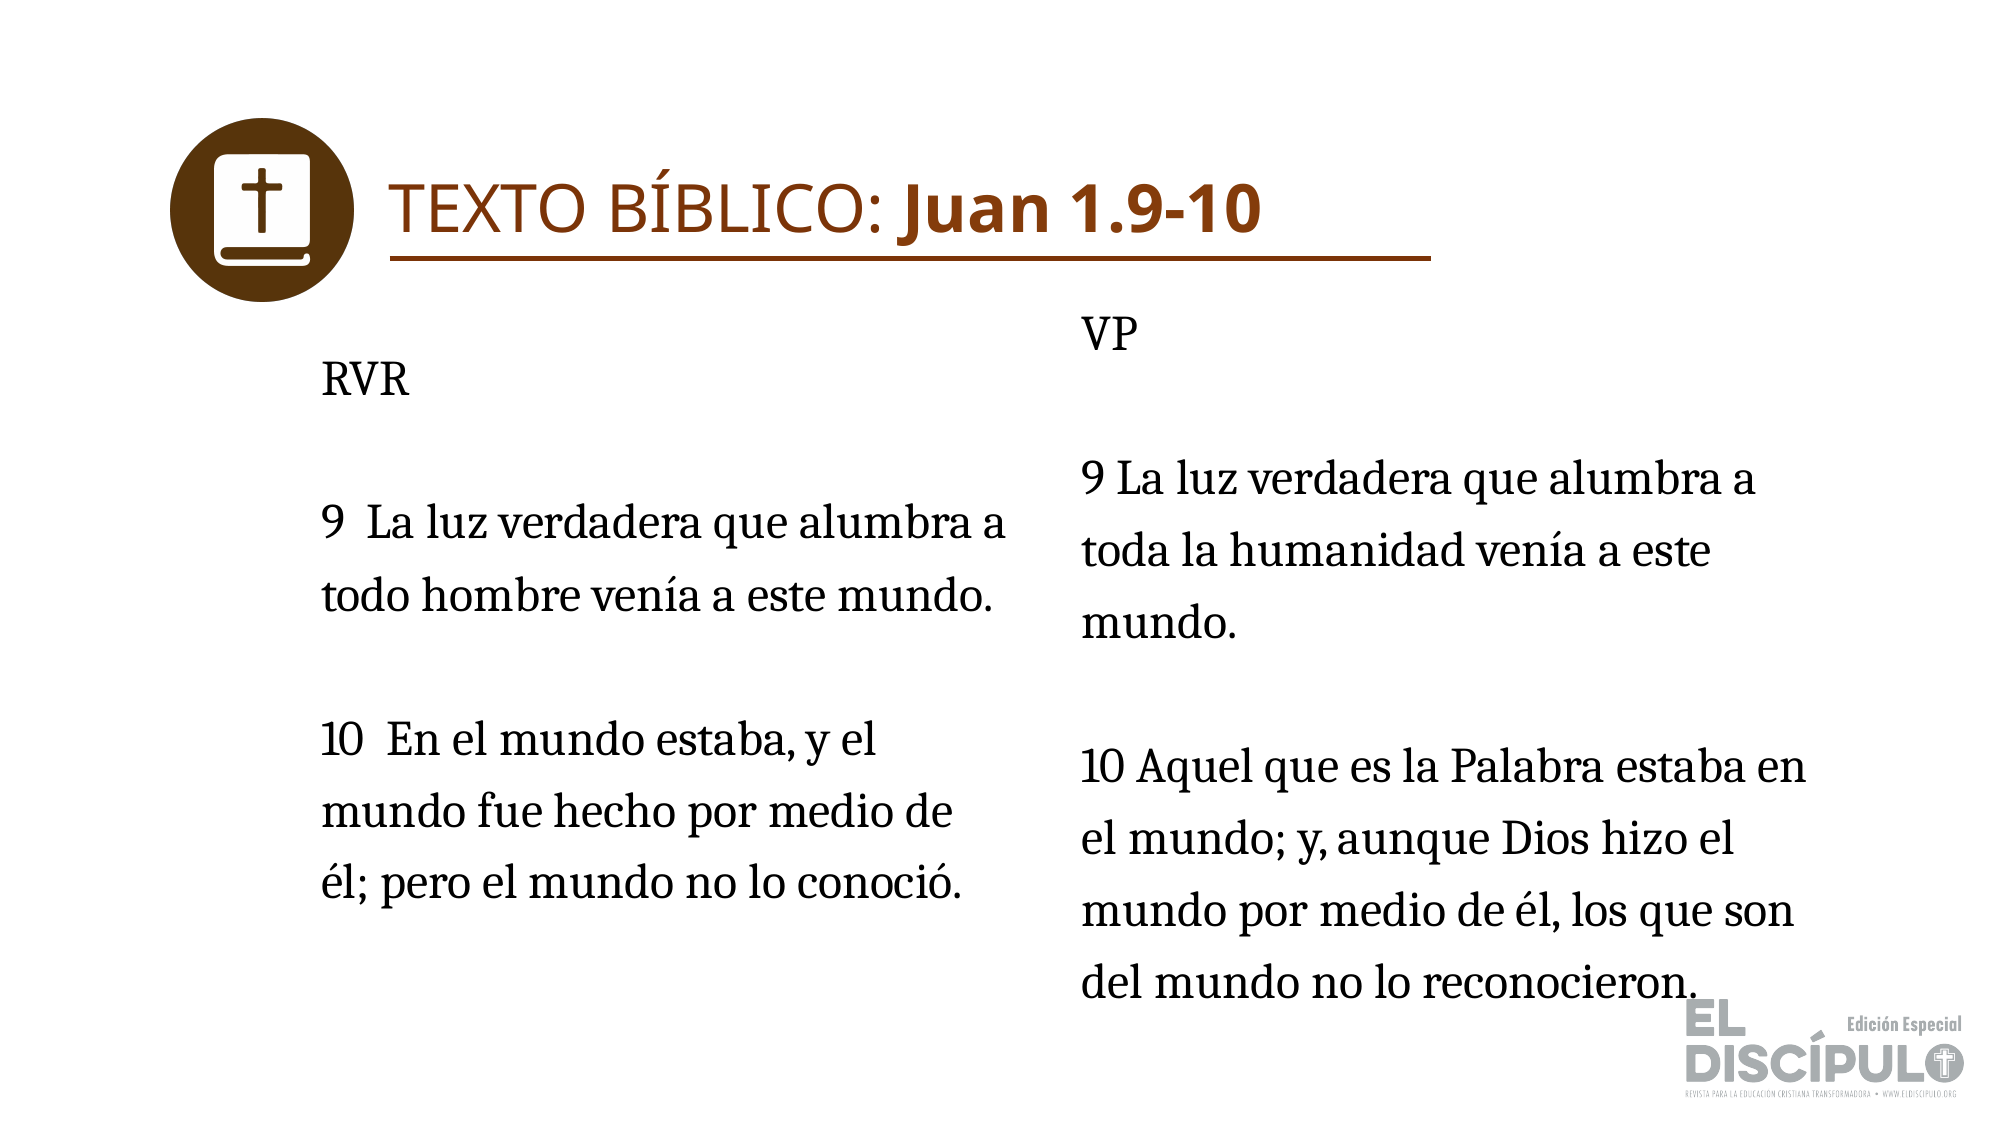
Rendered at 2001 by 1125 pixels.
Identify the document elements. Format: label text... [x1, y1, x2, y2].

picture [1685, 999, 1965, 1100]
title TEXTO BÍBLICO: Juan 1.9-10 [380, 161, 1812, 260]
text_box VP 9 La luz verdadera que alumbra a toda la humanidad venía a este mundo. 10 Aquel que es la Palabra estaba en el mundo; y, aunque Dios hizo el mundo por medio de él, los que son del mundo no lo reconocieron. [1073, 280, 1829, 1017]
text_box RVR 9 La luz verdadera que alumbra a todo hombre venía a este mundo. 10 En el mundo estaba, y el mundo fue hecho por medio de él; pero el mundo no lo conoció. [312, 324, 1019, 918]
picture [169, 118, 354, 303]
